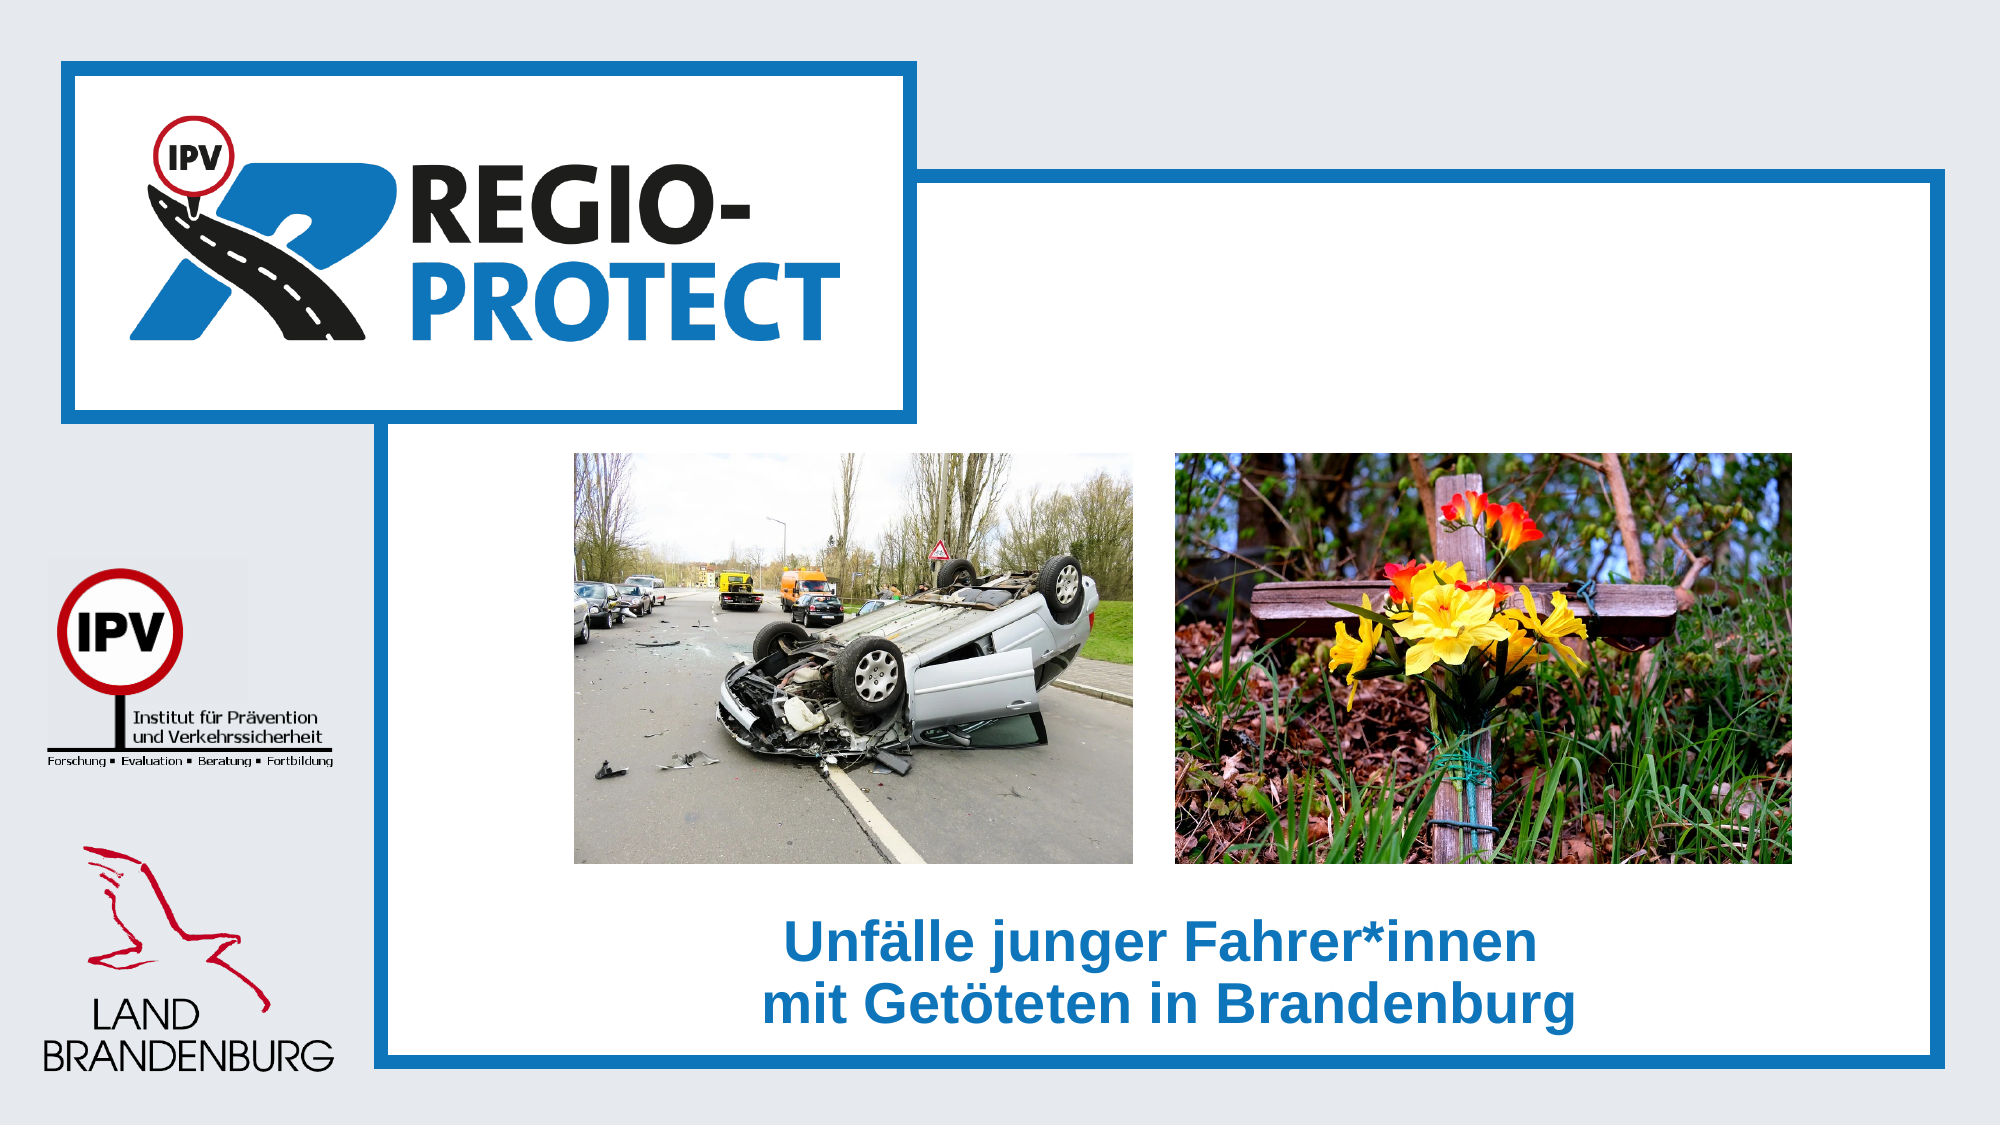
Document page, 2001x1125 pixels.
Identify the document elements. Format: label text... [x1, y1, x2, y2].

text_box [68, 68, 910, 417]
picture [1175, 453, 1792, 864]
list Unfälle junger Fahrer*innen mit Getöteten in Brandenburg [385, 903, 1938, 1044]
picture [574, 453, 1133, 864]
picture [40, 842, 337, 1077]
picture [38, 559, 337, 767]
